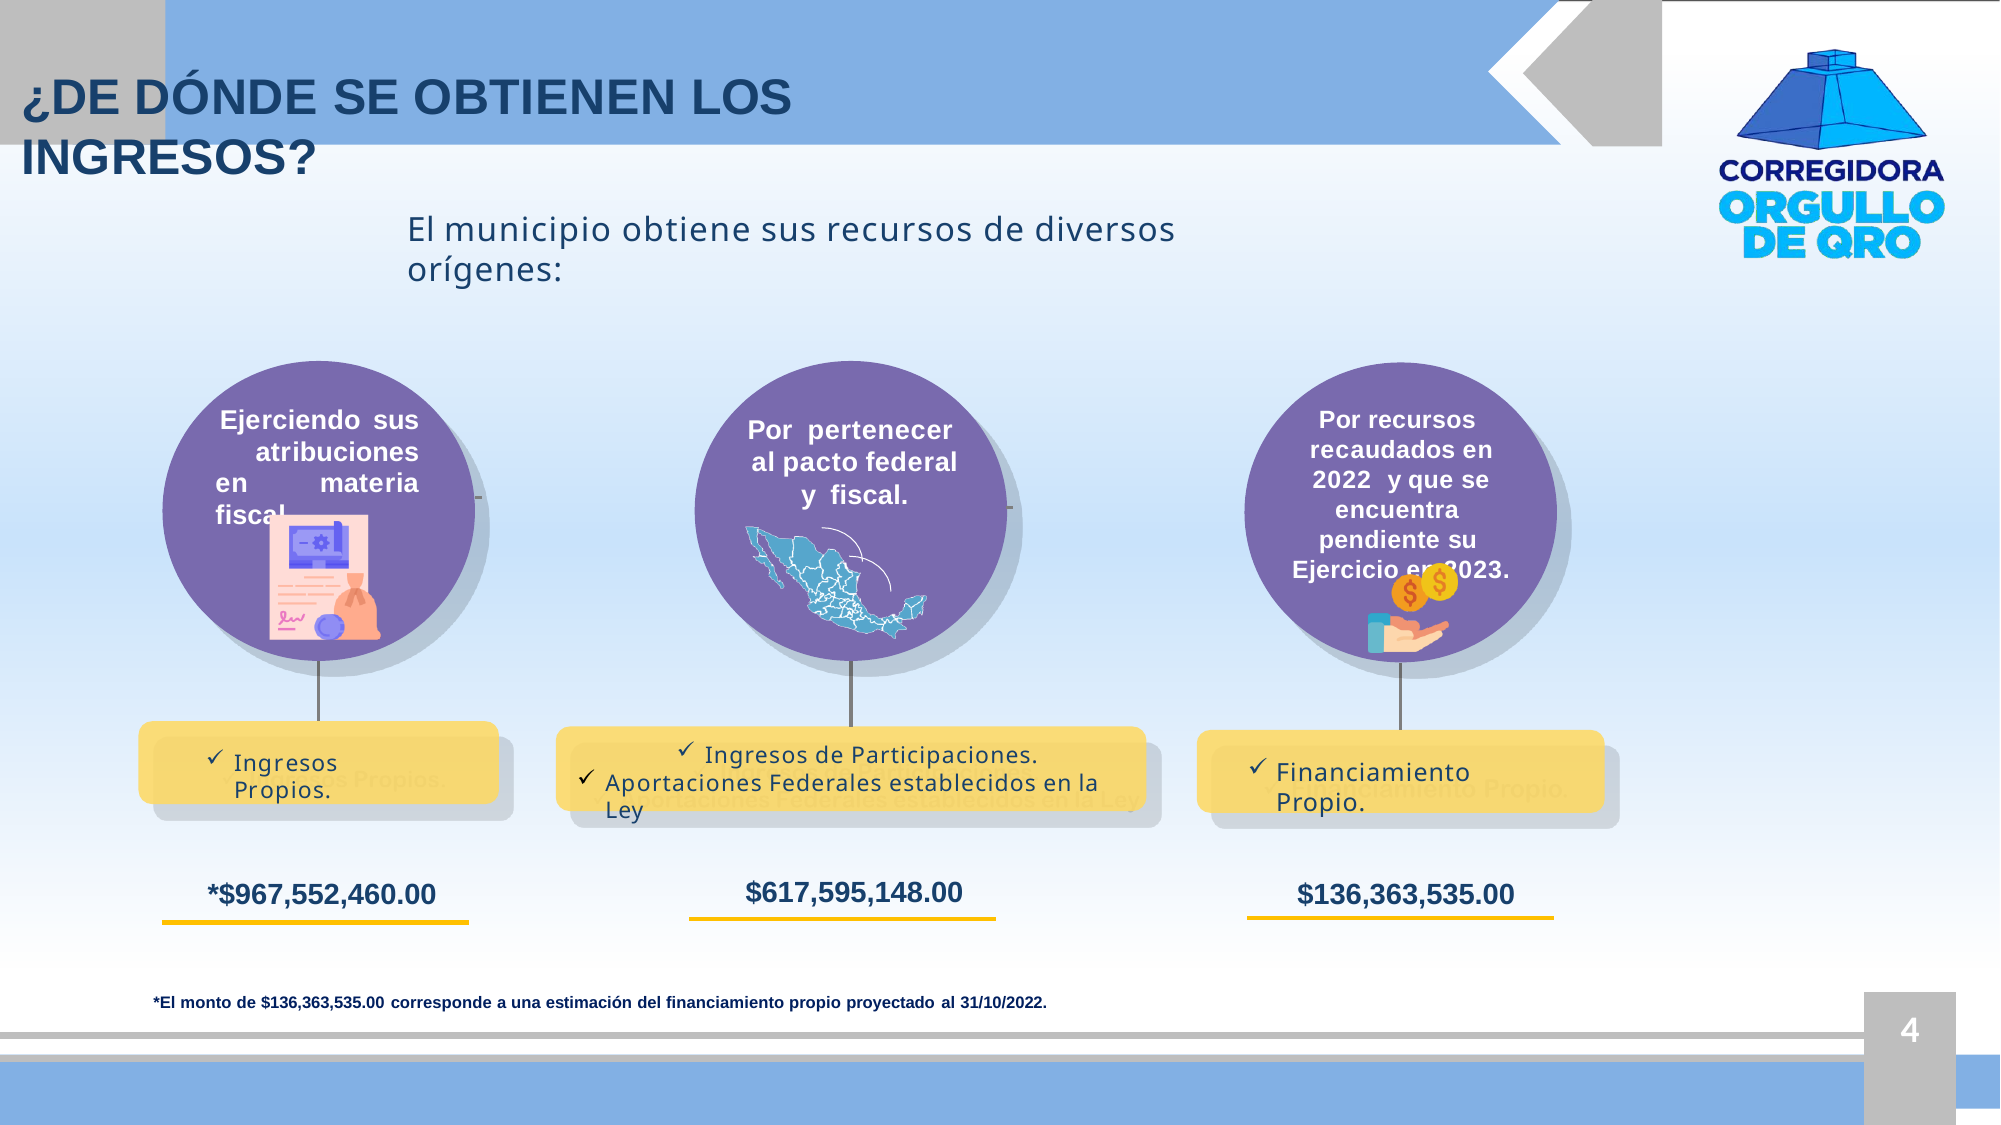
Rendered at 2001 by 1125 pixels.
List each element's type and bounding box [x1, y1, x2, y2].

picture [0, 0, 2000, 1125]
text_box [737, 525, 927, 639]
text_box [0, 0, 1663, 147]
text_box [162, 360, 491, 678]
text_box [138, 659, 515, 821]
text_box [555, 726, 1162, 828]
text_box [1244, 362, 1573, 733]
text_box [1196, 729, 1620, 830]
text_box [694, 360, 1023, 729]
